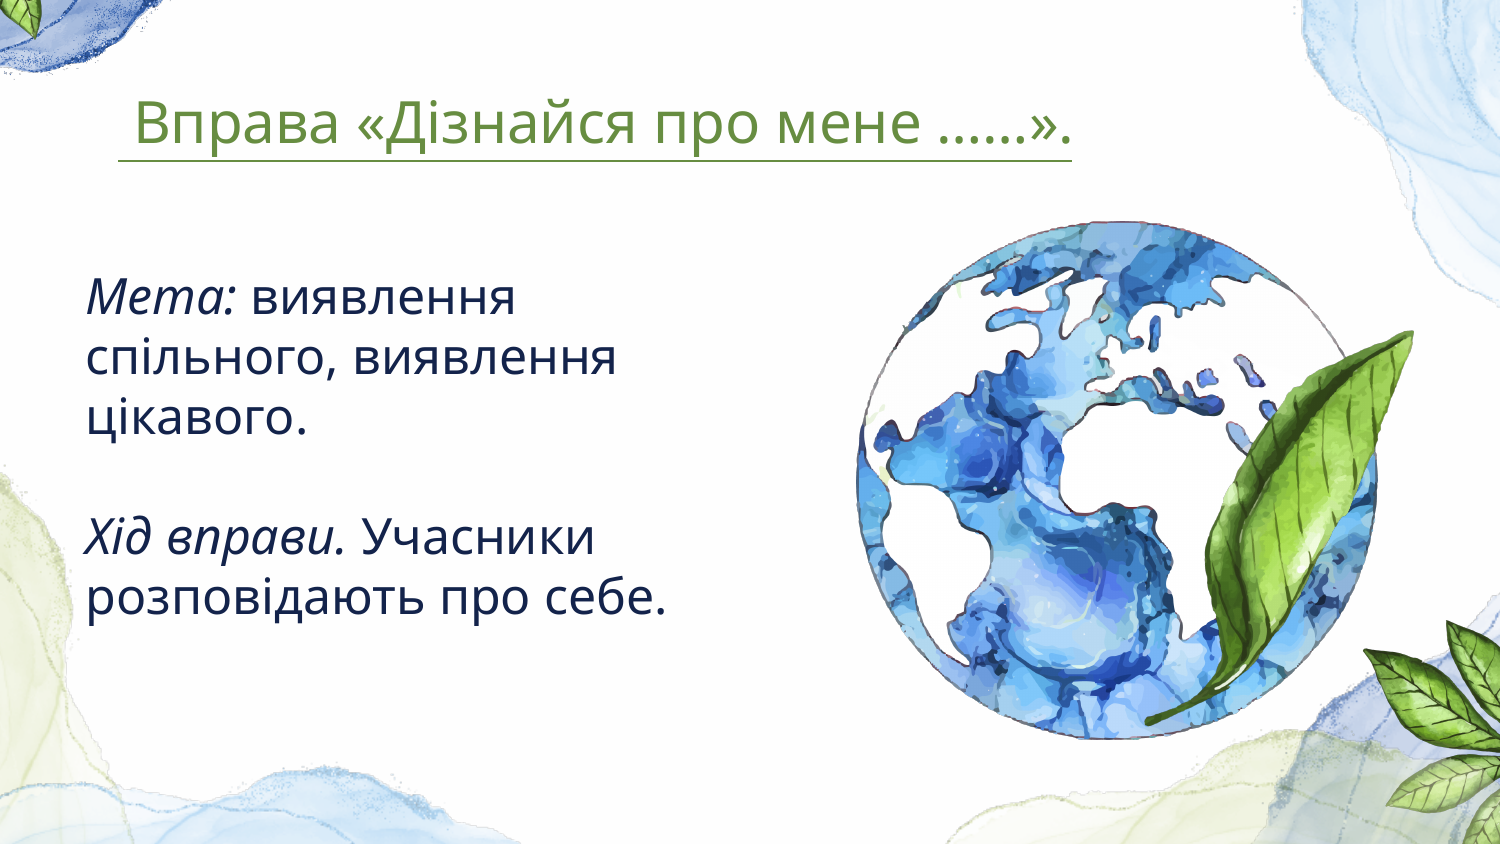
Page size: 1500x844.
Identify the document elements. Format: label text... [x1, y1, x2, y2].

picture [856, 221, 1500, 844]
title Вправа «Дізнайся про мене ……». [118, 72, 1382, 167]
subtitle Мета: виявлення спільного, виявлення цікавого. Хід вправи. Учасники розповідають про себе. [70, 249, 796, 669]
picture [0, 0, 219, 112]
